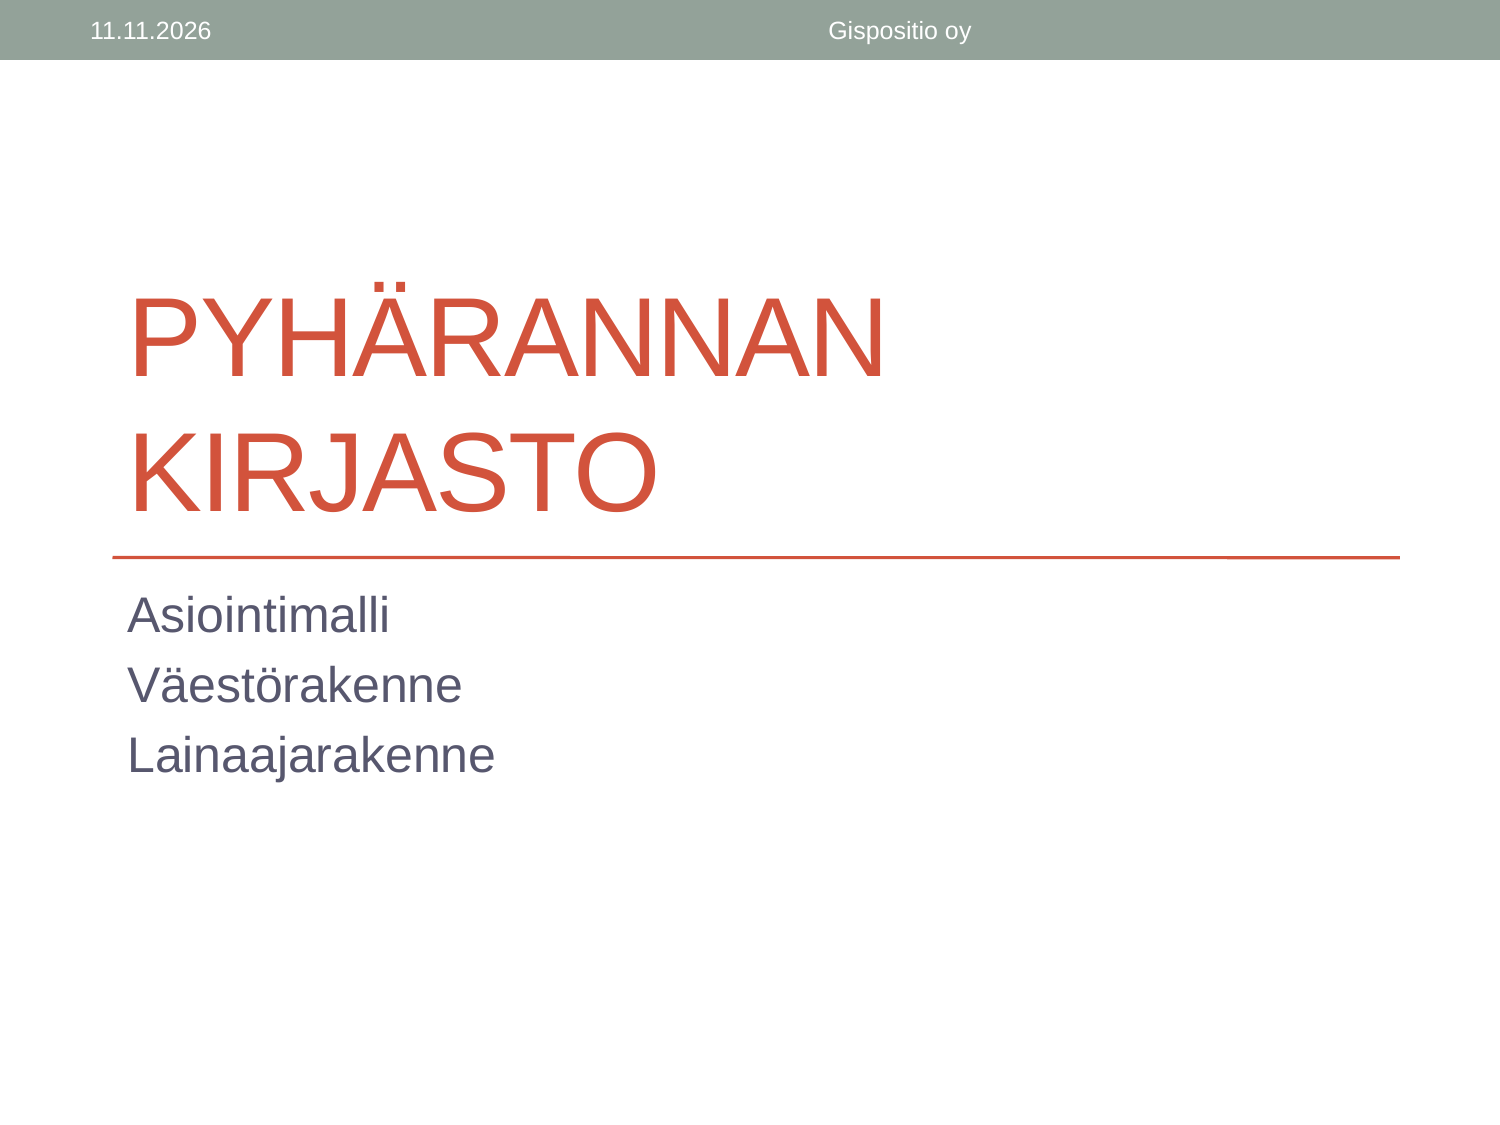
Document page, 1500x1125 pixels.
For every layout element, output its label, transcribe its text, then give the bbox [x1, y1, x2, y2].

title pyhärannan kirjasto [112, 224, 1400, 542]
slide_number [75, 3, 550, 57]
subtitle Asiointimalli Väestörakenne Lainaajarakenne [112, 575, 1163, 863]
footer Gispositio oy [562, 3, 1238, 57]
